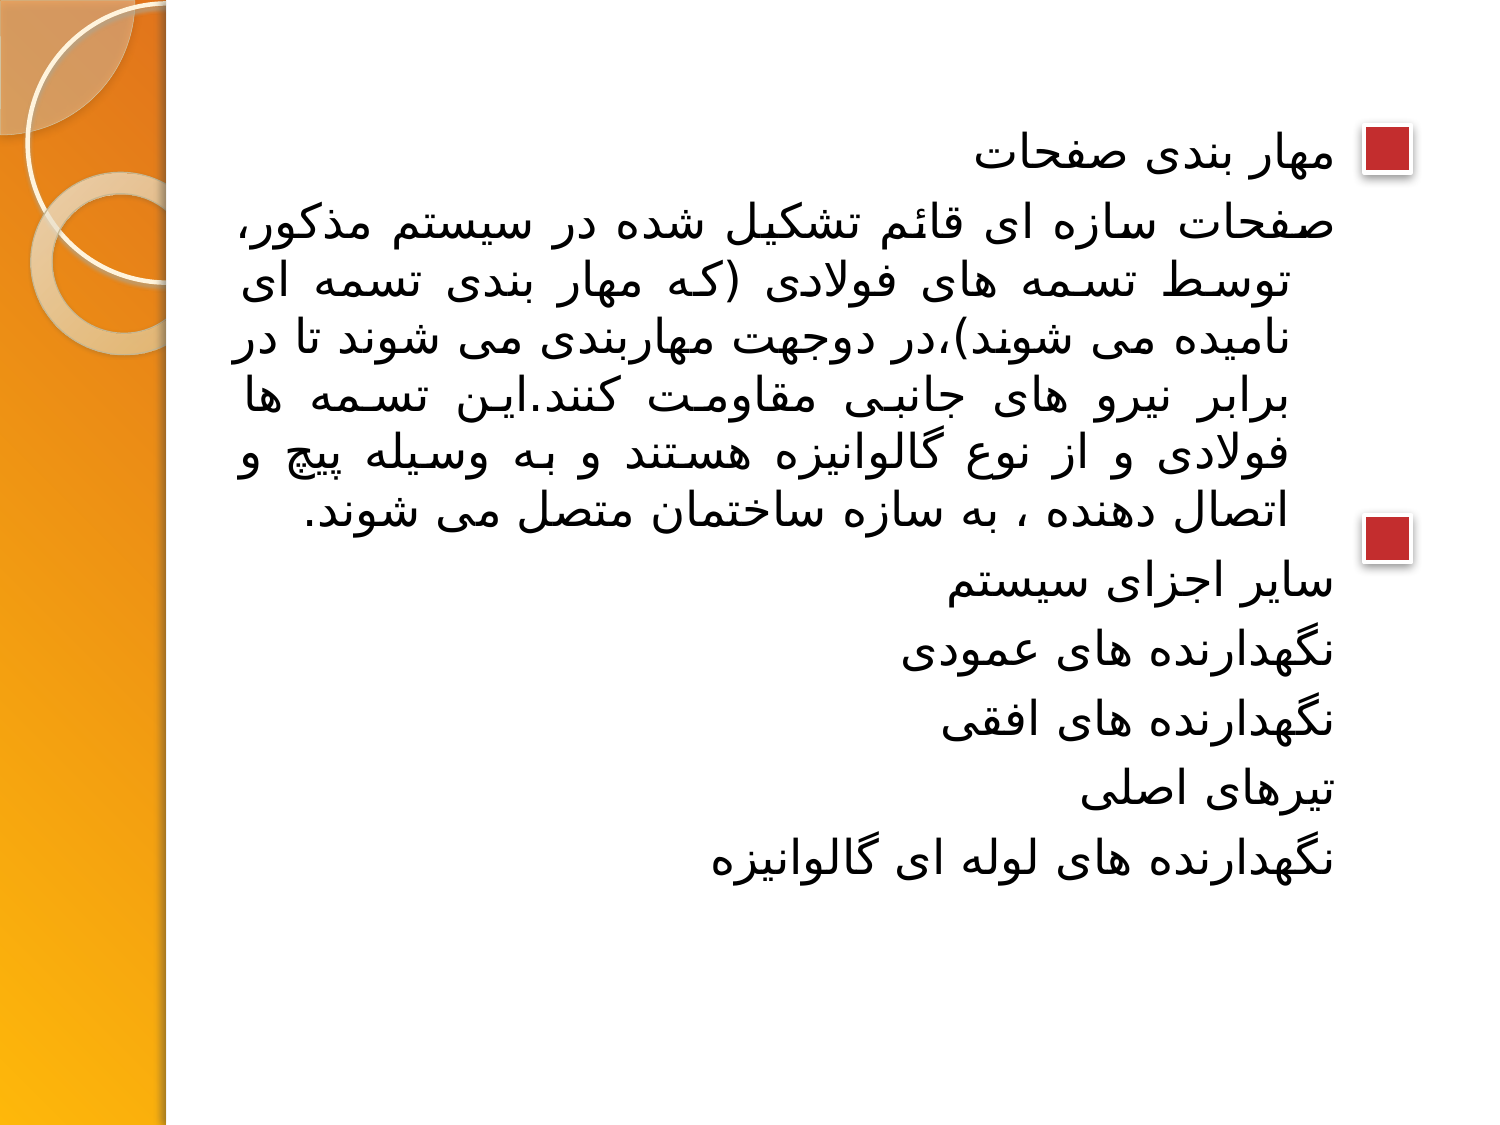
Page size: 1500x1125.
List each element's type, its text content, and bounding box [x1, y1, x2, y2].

list مهار بندی صفحات صفحات سازه ای قائم تشکیل شده در سیستم مذکور، توسط تسمه های فولادی (که مهار بندی تسمه ای نامیده می شوند)،در دوجهت مهاربندی می شوند تا در برابر نیرو های جانبی مقاومت کنند.این تسمه ها فولادی و از نوع گالوانیزه هستند و به وسیله پیچ و اتصال دهنده ، به سازه ساختمان متصل می شوند. سایر اجزای سیستم نگهدارنده های عمودی نگهدارنده های افقی تیرهای اصلی نگهدارنده های لوله ای گالوانیزه [218, 113, 1365, 902]
text_box [1362, 513, 1413, 564]
text_box [1362, 123, 1413, 175]
